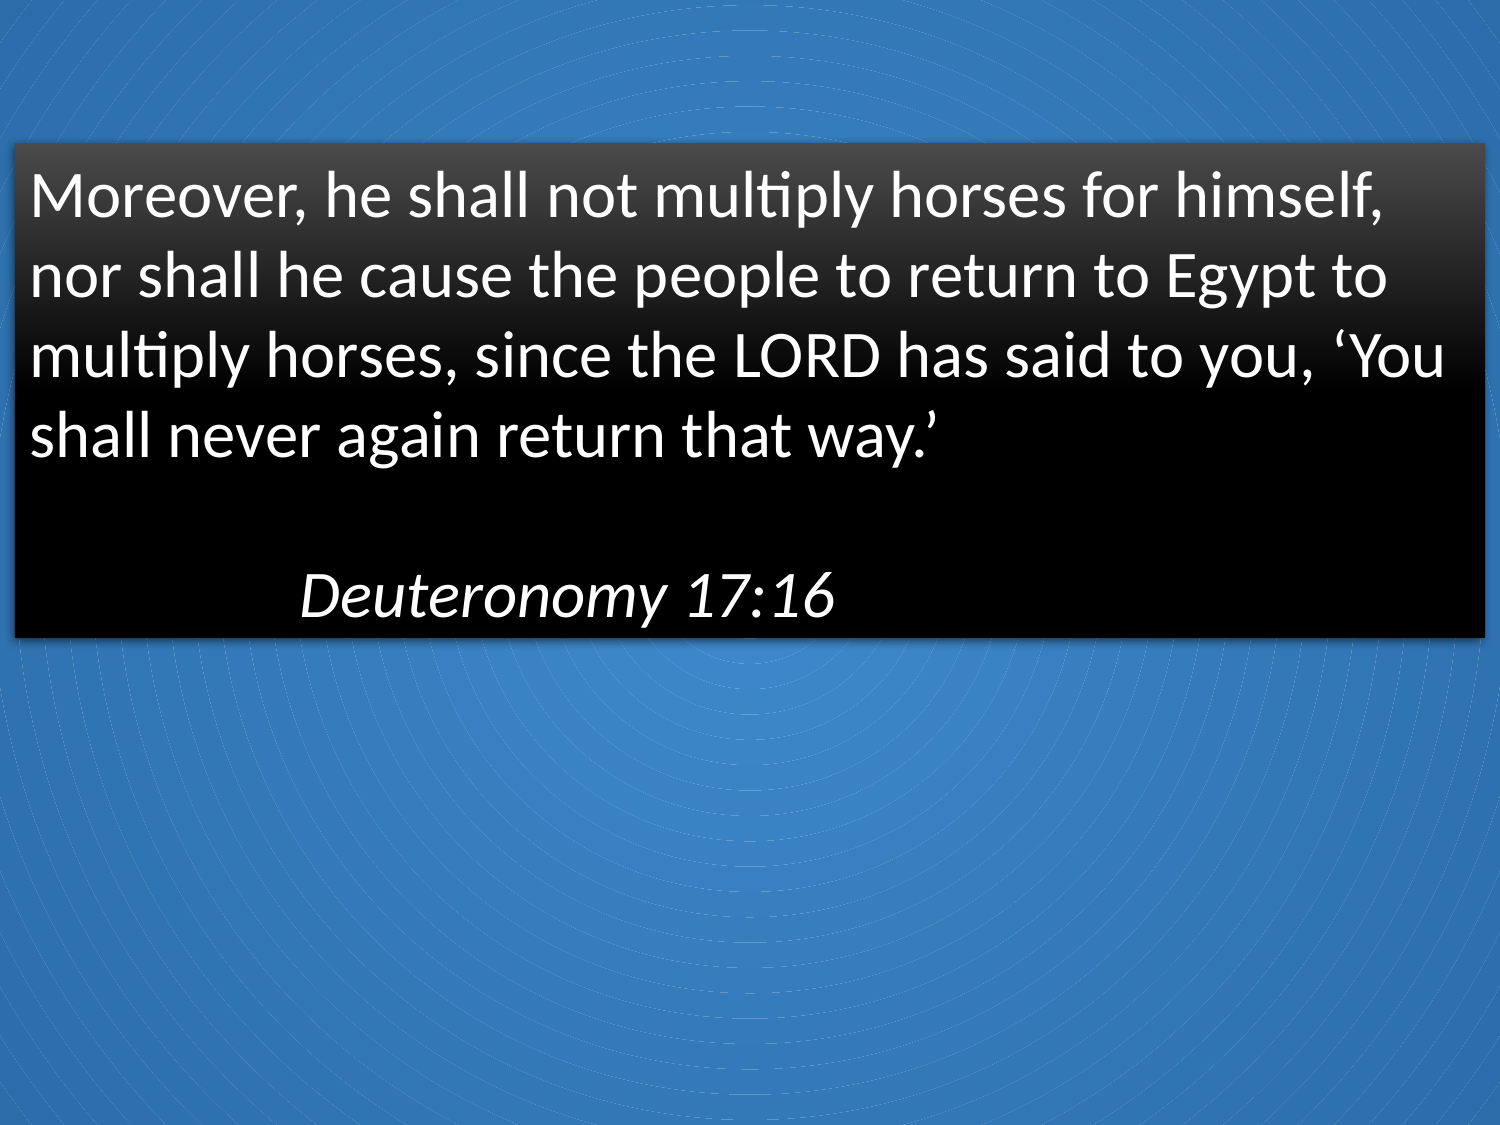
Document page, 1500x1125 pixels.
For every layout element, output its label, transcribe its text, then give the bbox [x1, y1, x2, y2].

text_box Moreover, he shall not multiply horses for himself, nor shall he cause the people to return to Egypt to multiply horses, since the Lord has said to you, ‘You shall never again return that way.’ Deuteronomy 17:16 [14, 143, 1486, 638]
